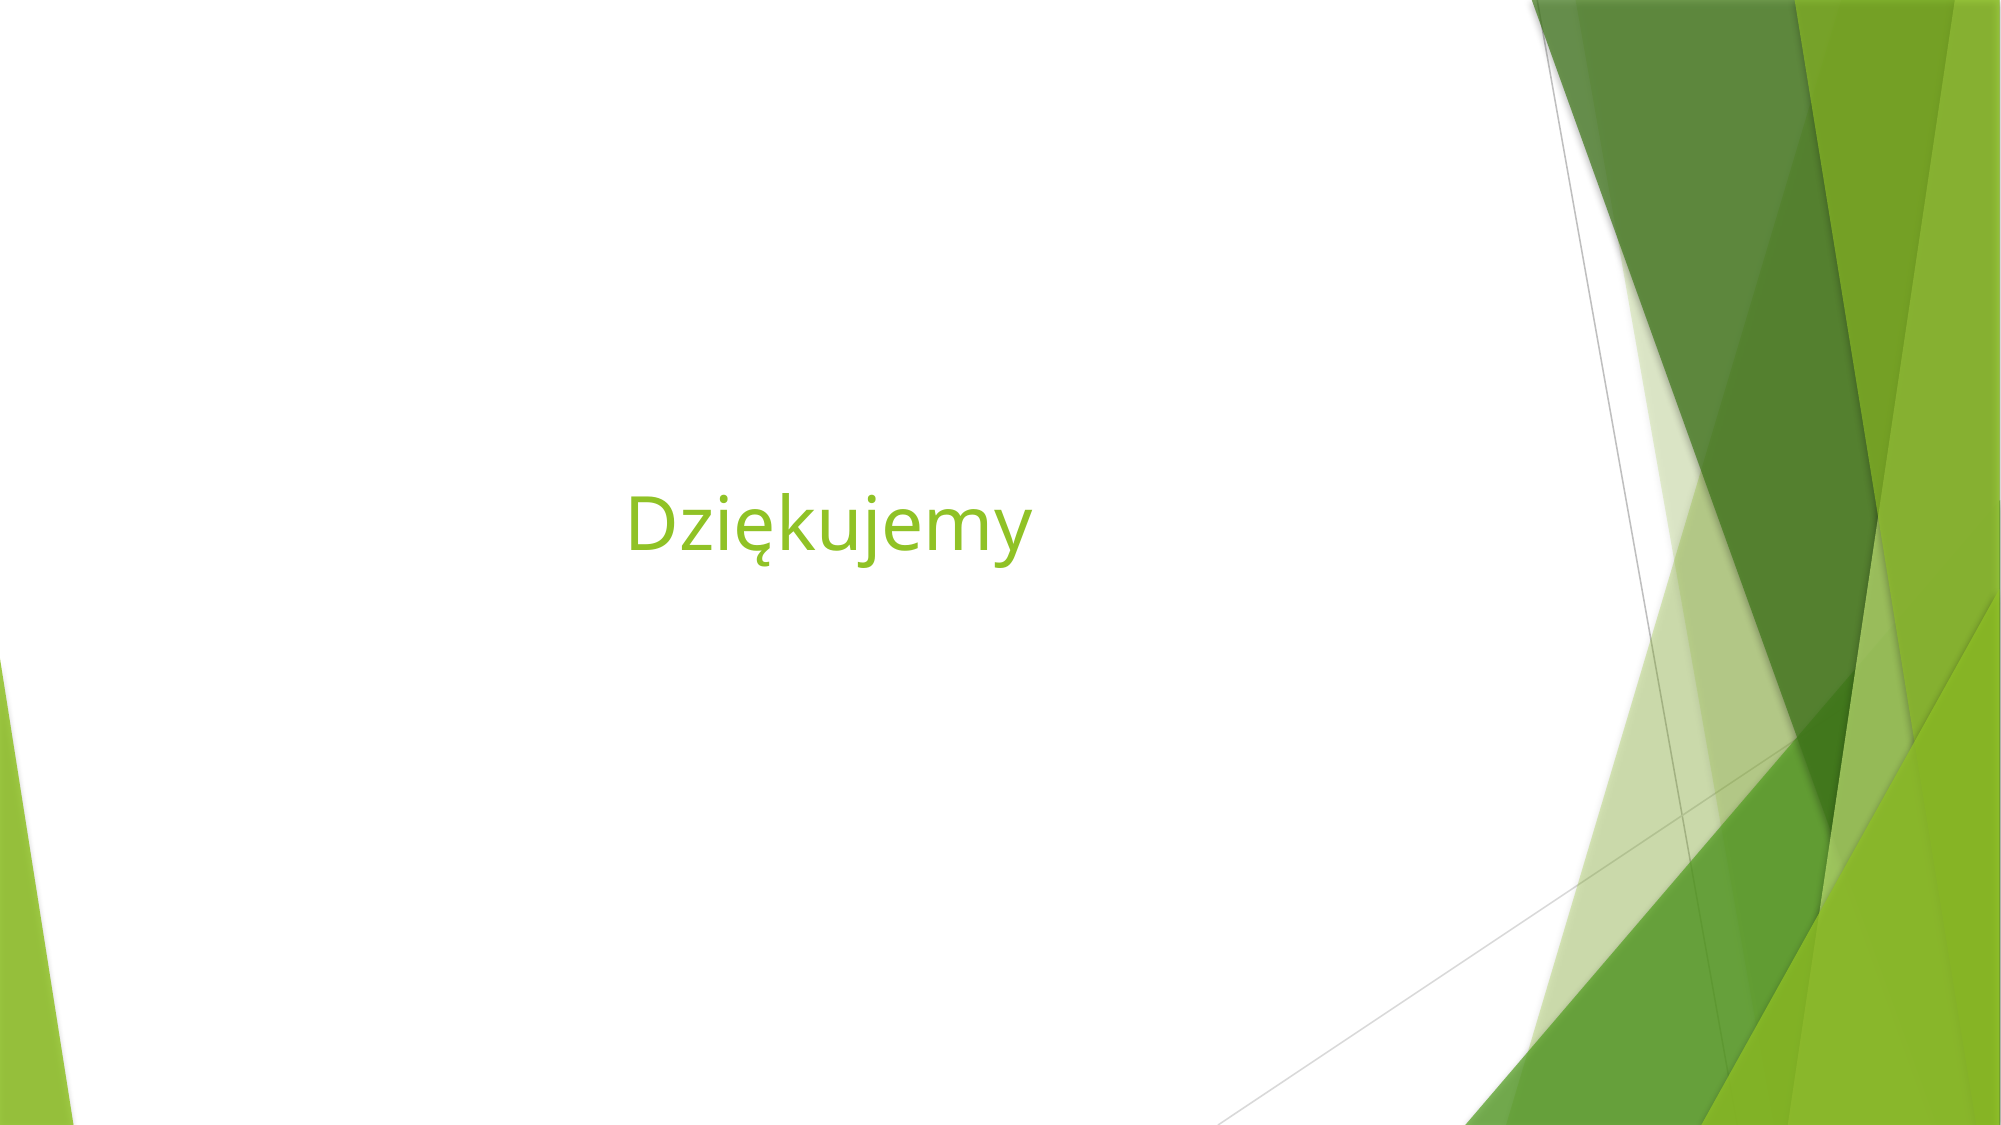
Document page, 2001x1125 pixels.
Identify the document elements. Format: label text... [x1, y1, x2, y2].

title Dziękujemy [136, 462, 1522, 676]
